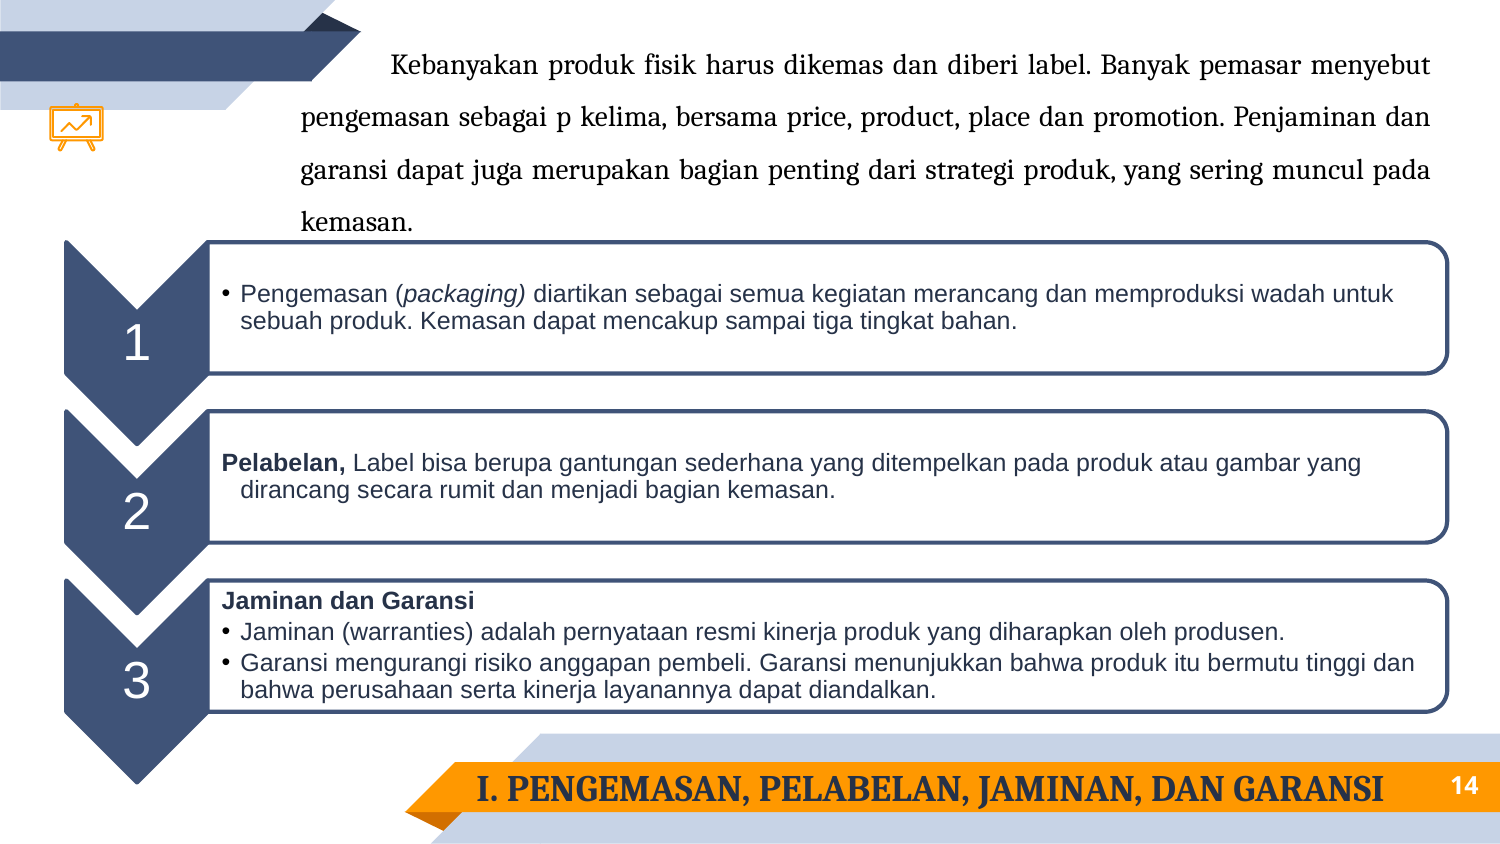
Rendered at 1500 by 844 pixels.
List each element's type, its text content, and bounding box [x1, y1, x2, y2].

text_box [65, 241, 1448, 783]
slide_number 14 [1249, 760, 1494, 813]
list I. PENGEMASAN, PELABELAN, JAMINAN, DAN GARANSI [423, 792, 1249, 813]
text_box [50, 103, 103, 151]
title AND TABLES TO COMPARE DATA [0, 64, 285, 191]
text_box Kebanyakan produk fisik harus dikemas dan diberi label. Banyak pemasar menyebut pengemasan sebagai p kelima, bersama price, product, place dan promotion. Penjaminan dan garansi dapat juga merupakan bagian penting dari strategi produk, yang sering muncul pada kemasan. [285, 20, 1448, 241]
